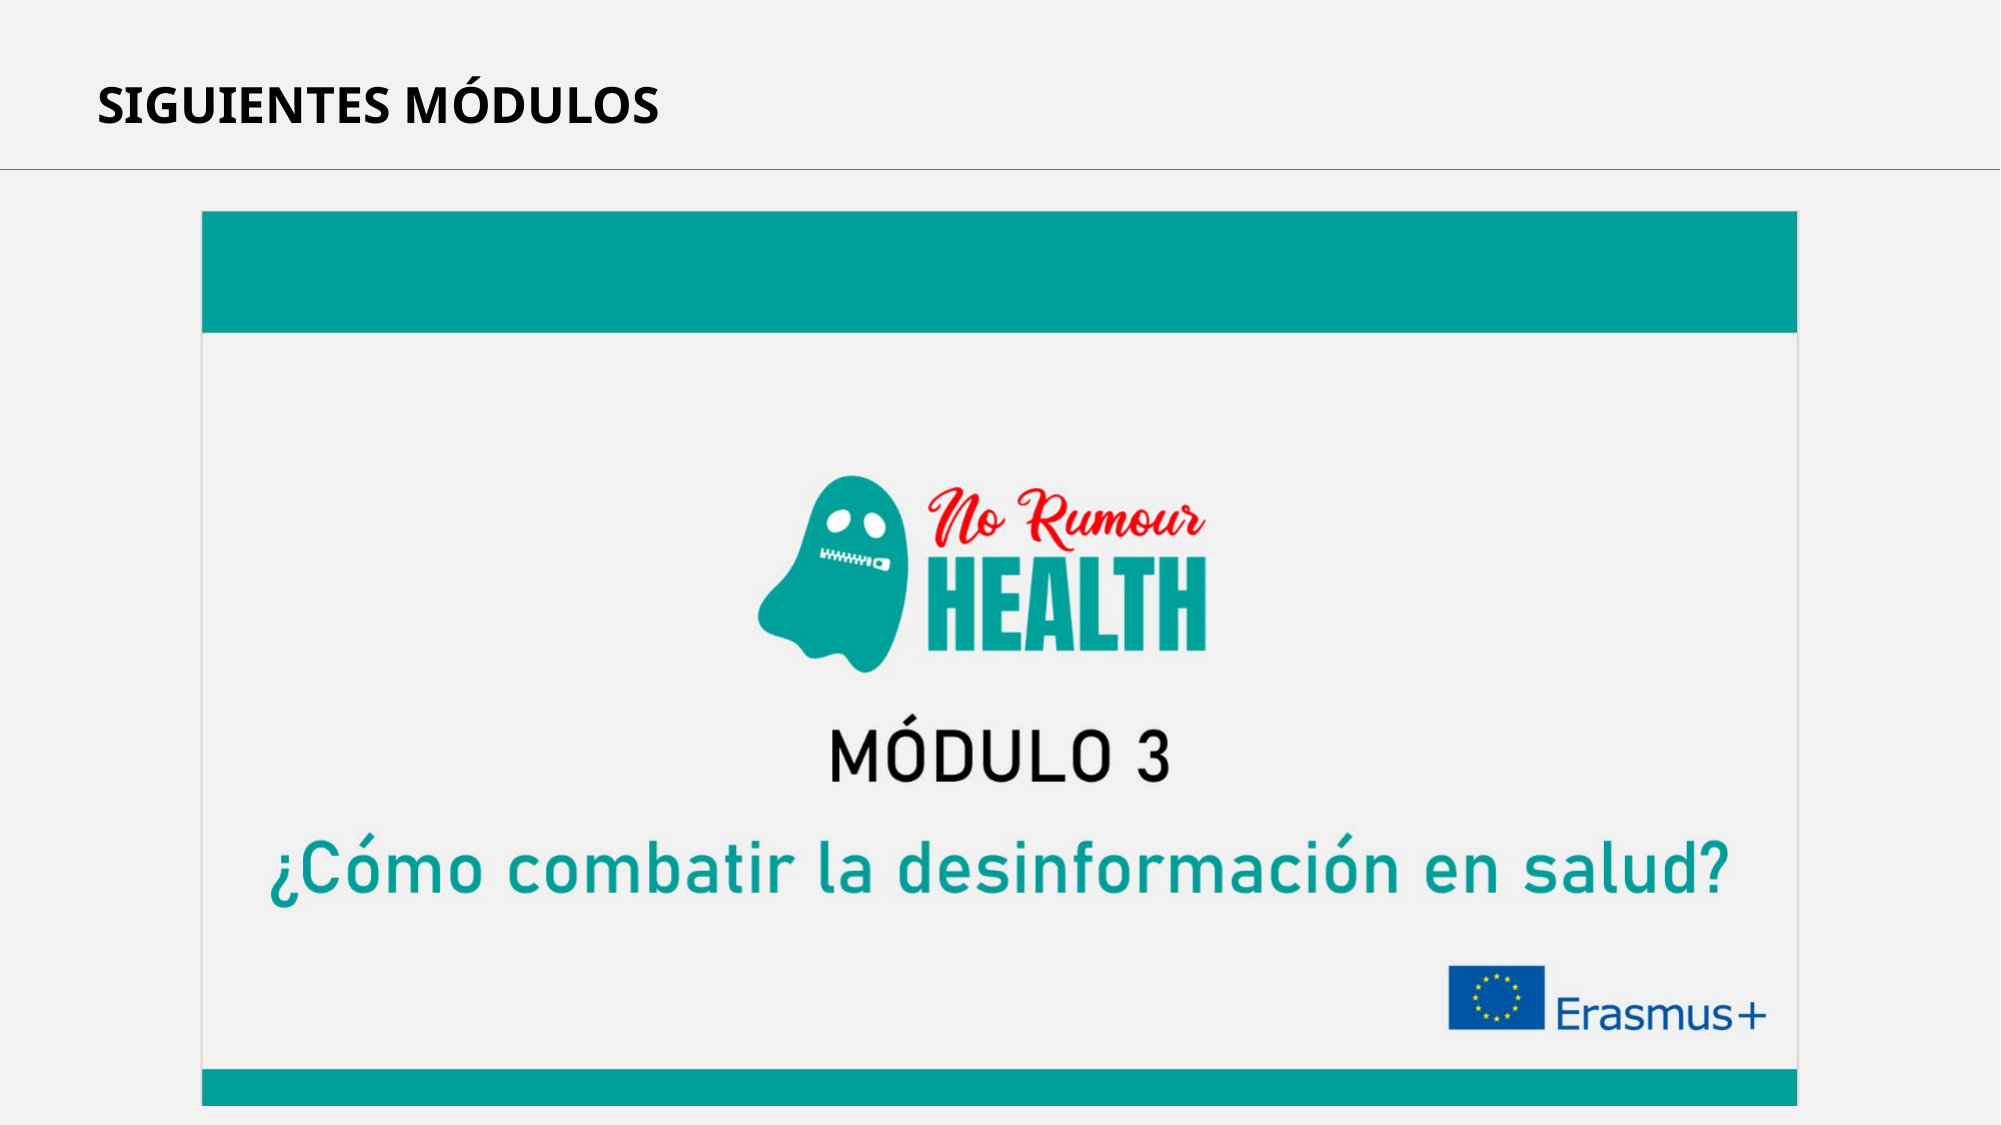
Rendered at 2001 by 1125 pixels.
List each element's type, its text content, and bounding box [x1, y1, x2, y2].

picture [200, 210, 1800, 1106]
text_box SIGUIENTES MÓDULOS [82, 66, 1918, 142]
